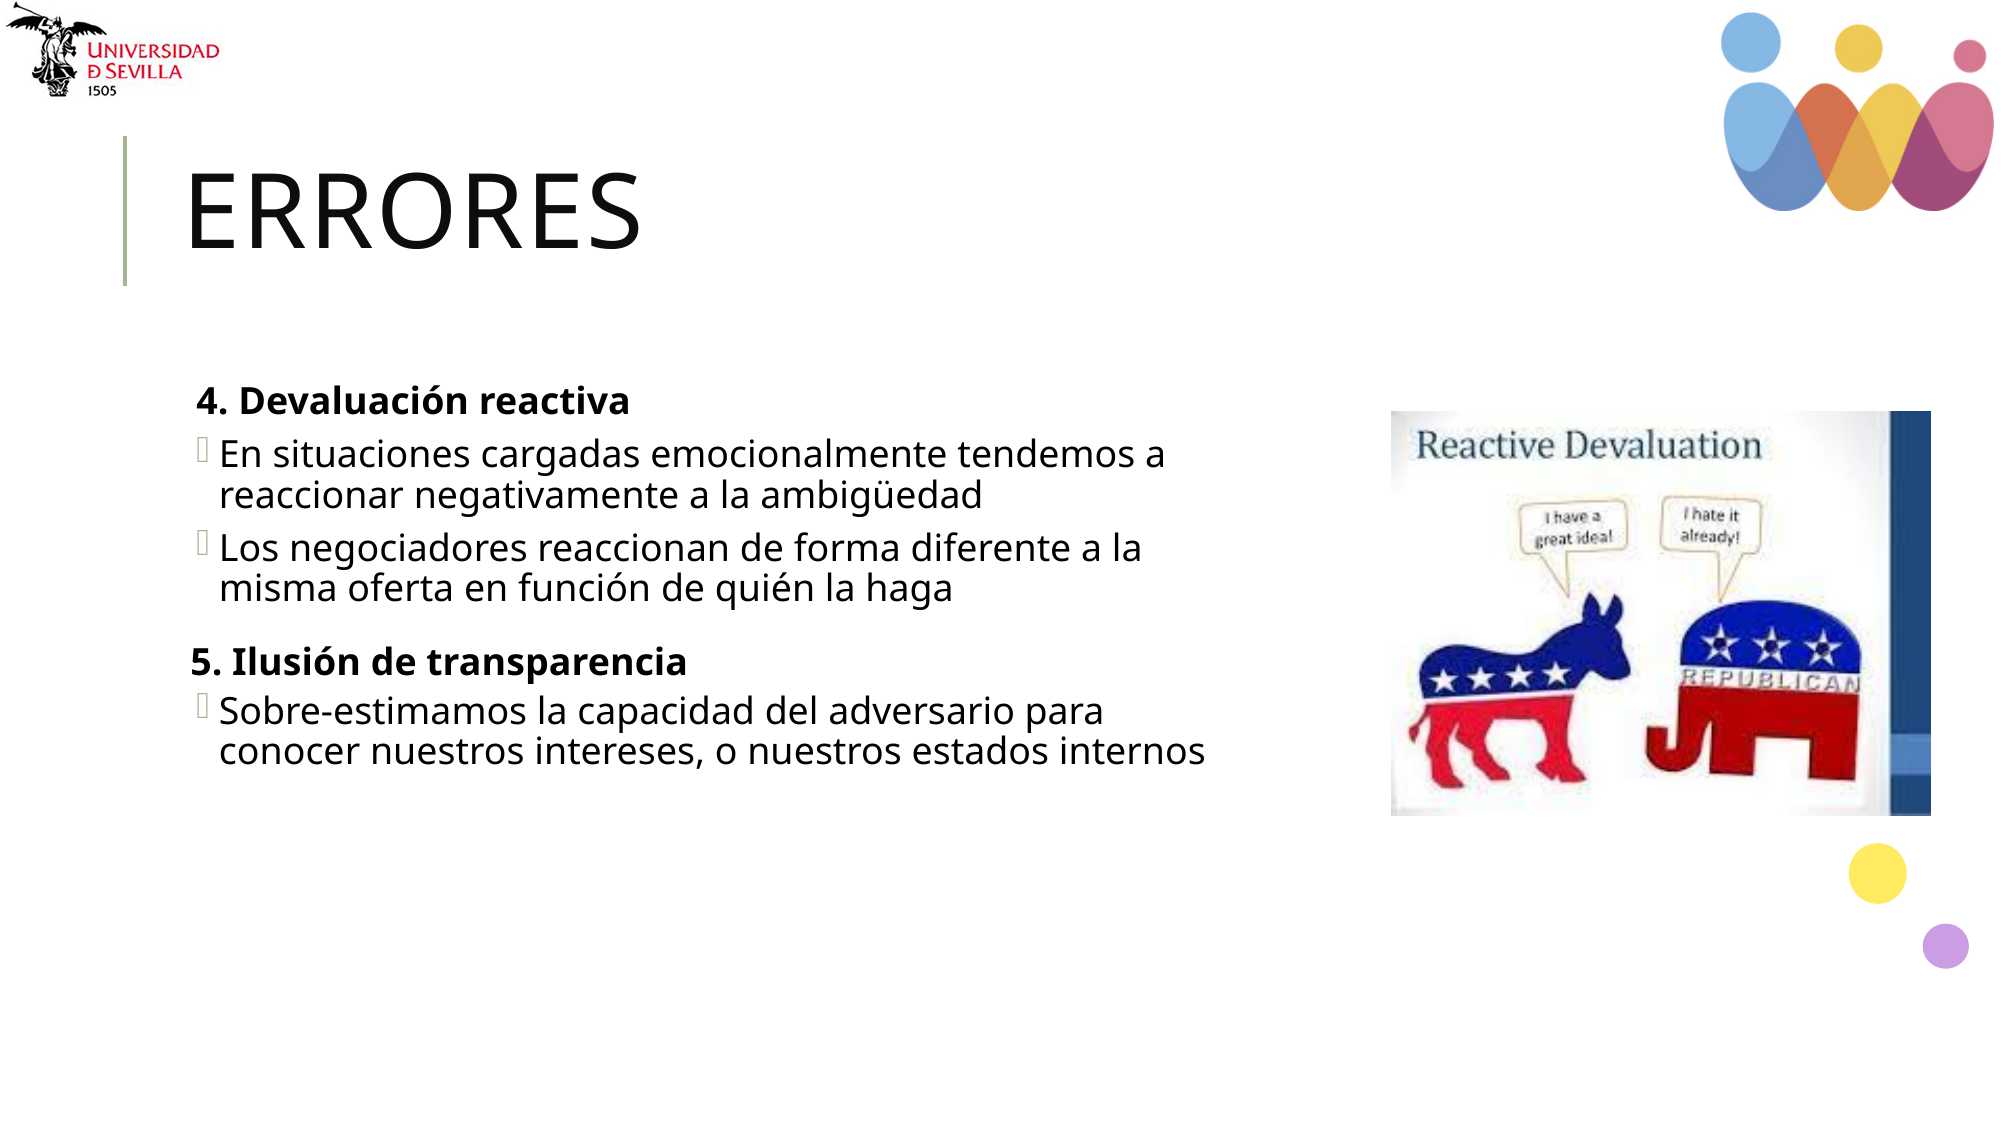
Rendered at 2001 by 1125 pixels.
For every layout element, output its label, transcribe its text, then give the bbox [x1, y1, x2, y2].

picture [5, 0, 222, 104]
title Errores [168, 96, 1763, 342]
picture [1391, 410, 1932, 816]
list 4. Devaluación reactiva En situaciones cargadas emocionalmente tendemos a reaccionar negativamente a la ambigüedad Los negociadores reaccionan de forma diferente a la misma oferta en función de quién la haga 5. Ilusión de transparencia Sobre-estimamos la capacidad del adversario para conocer nuestros intereses, o nuestros estados internos [168, 375, 1217, 1035]
picture [1721, 12, 1994, 211]
